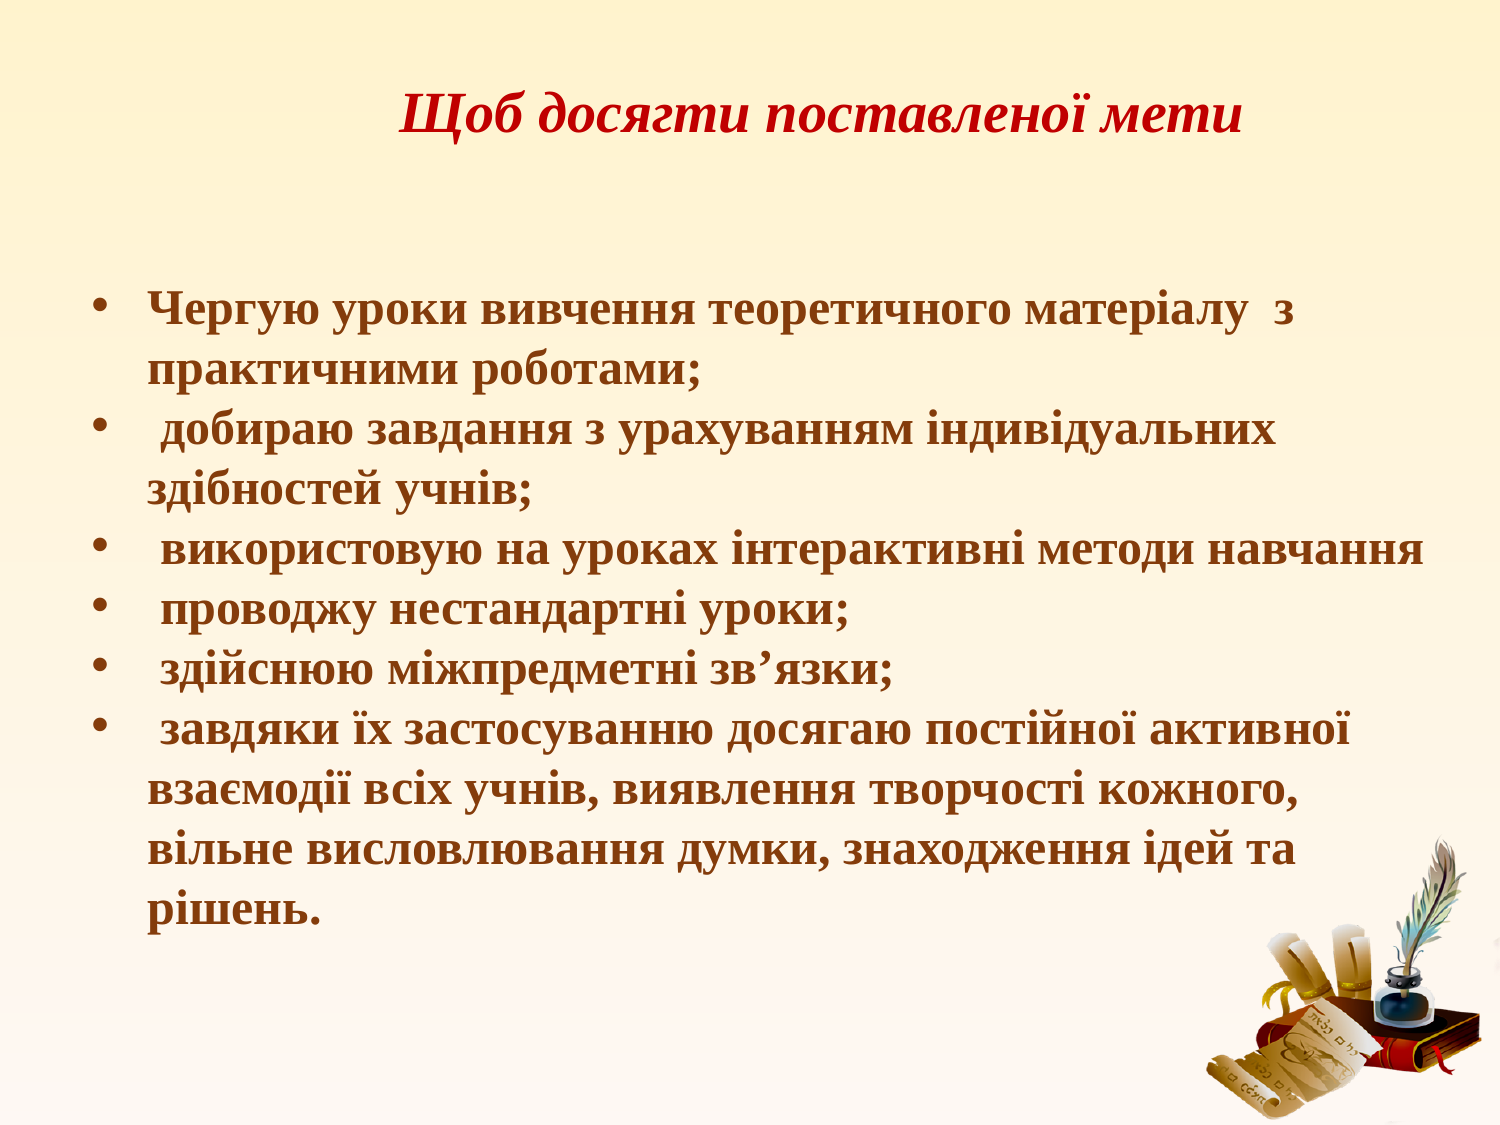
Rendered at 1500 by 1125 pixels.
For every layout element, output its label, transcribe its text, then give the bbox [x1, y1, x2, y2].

text_box Чергую уроки вивчення теоретичного матеріалу з практичними роботами; добираю завдання з урахуванням індивідуальних здібностей учнів; використовую на уроках інтерактивні методи навчання проводжу нестандартні уроки; здійснюю міжпредметні зв’язки; завдяки їх застосуванню досягаю постійної активної взаємодії всіх учнів, виявлення творчості кожного, вільне висловлювання думки, знаходження ідей та рішень. [76, 267, 1459, 942]
text_box Щоб досягти поставленої мети [375, 66, 1270, 152]
picture [1187, 834, 1500, 1125]
